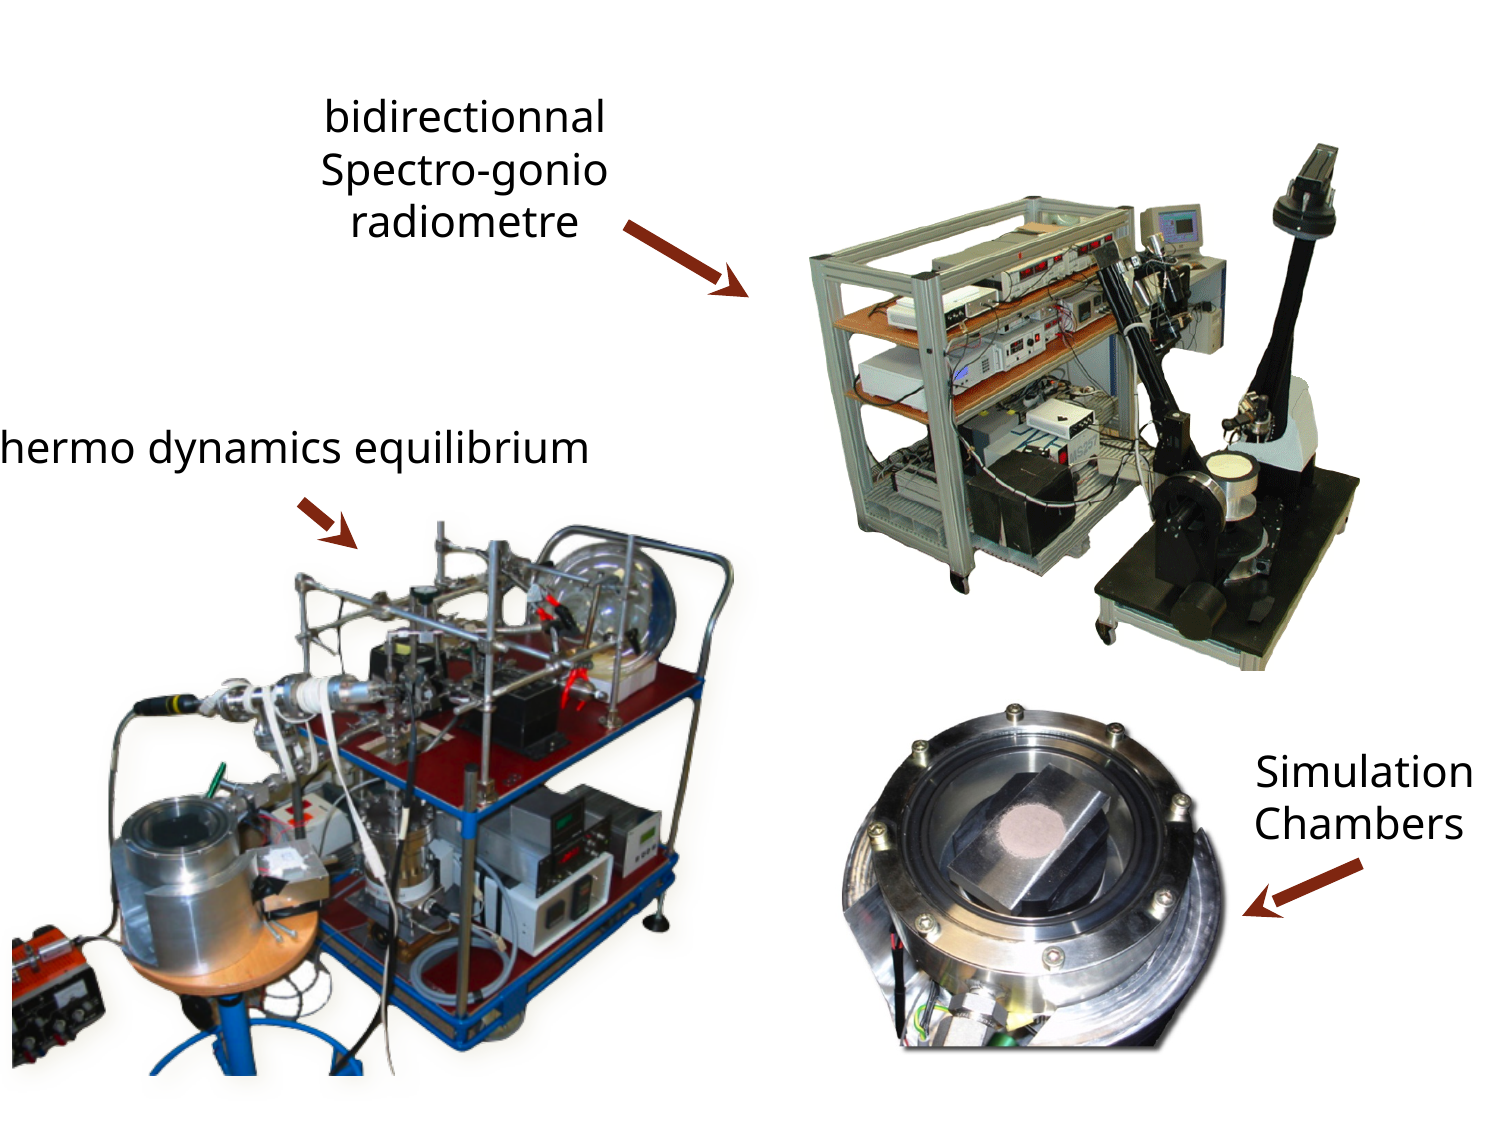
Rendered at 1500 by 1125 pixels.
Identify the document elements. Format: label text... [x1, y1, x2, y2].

text_box bidirectionnal Spectro-gonio radiometre [242, 110, 688, 225]
text_box [1242, 905, 1257, 917]
text_box Thermo dynamics equilibrium [0, 419, 591, 473]
text_box Simulation Chambers [1253, 743, 1477, 849]
picture [12, 119, 1500, 1076]
